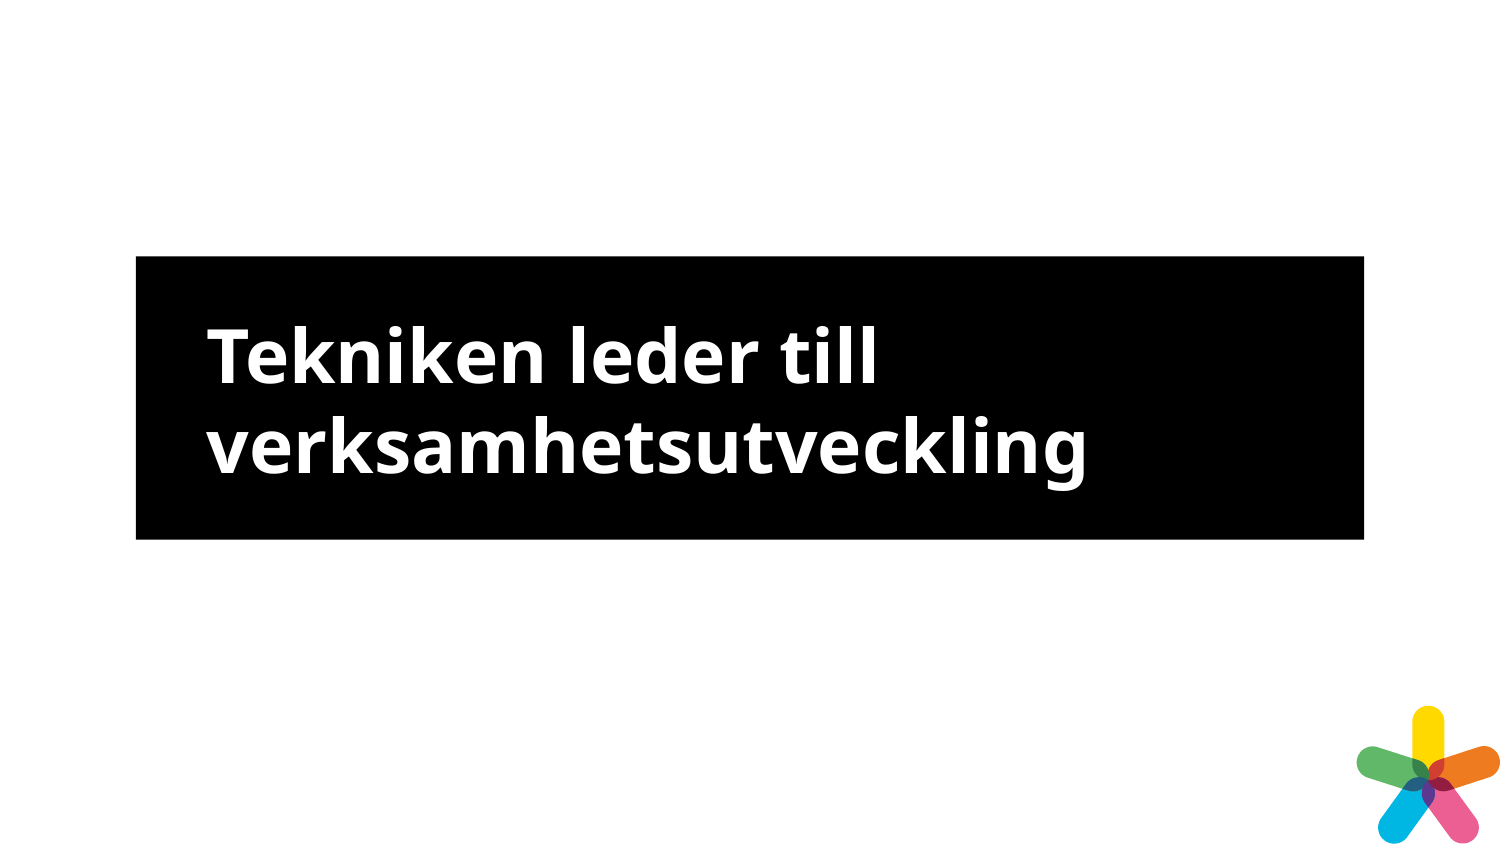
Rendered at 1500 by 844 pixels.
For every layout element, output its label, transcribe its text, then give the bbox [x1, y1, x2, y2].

title Tekniken leder till verksamhetsutveckling [135, 256, 1365, 540]
